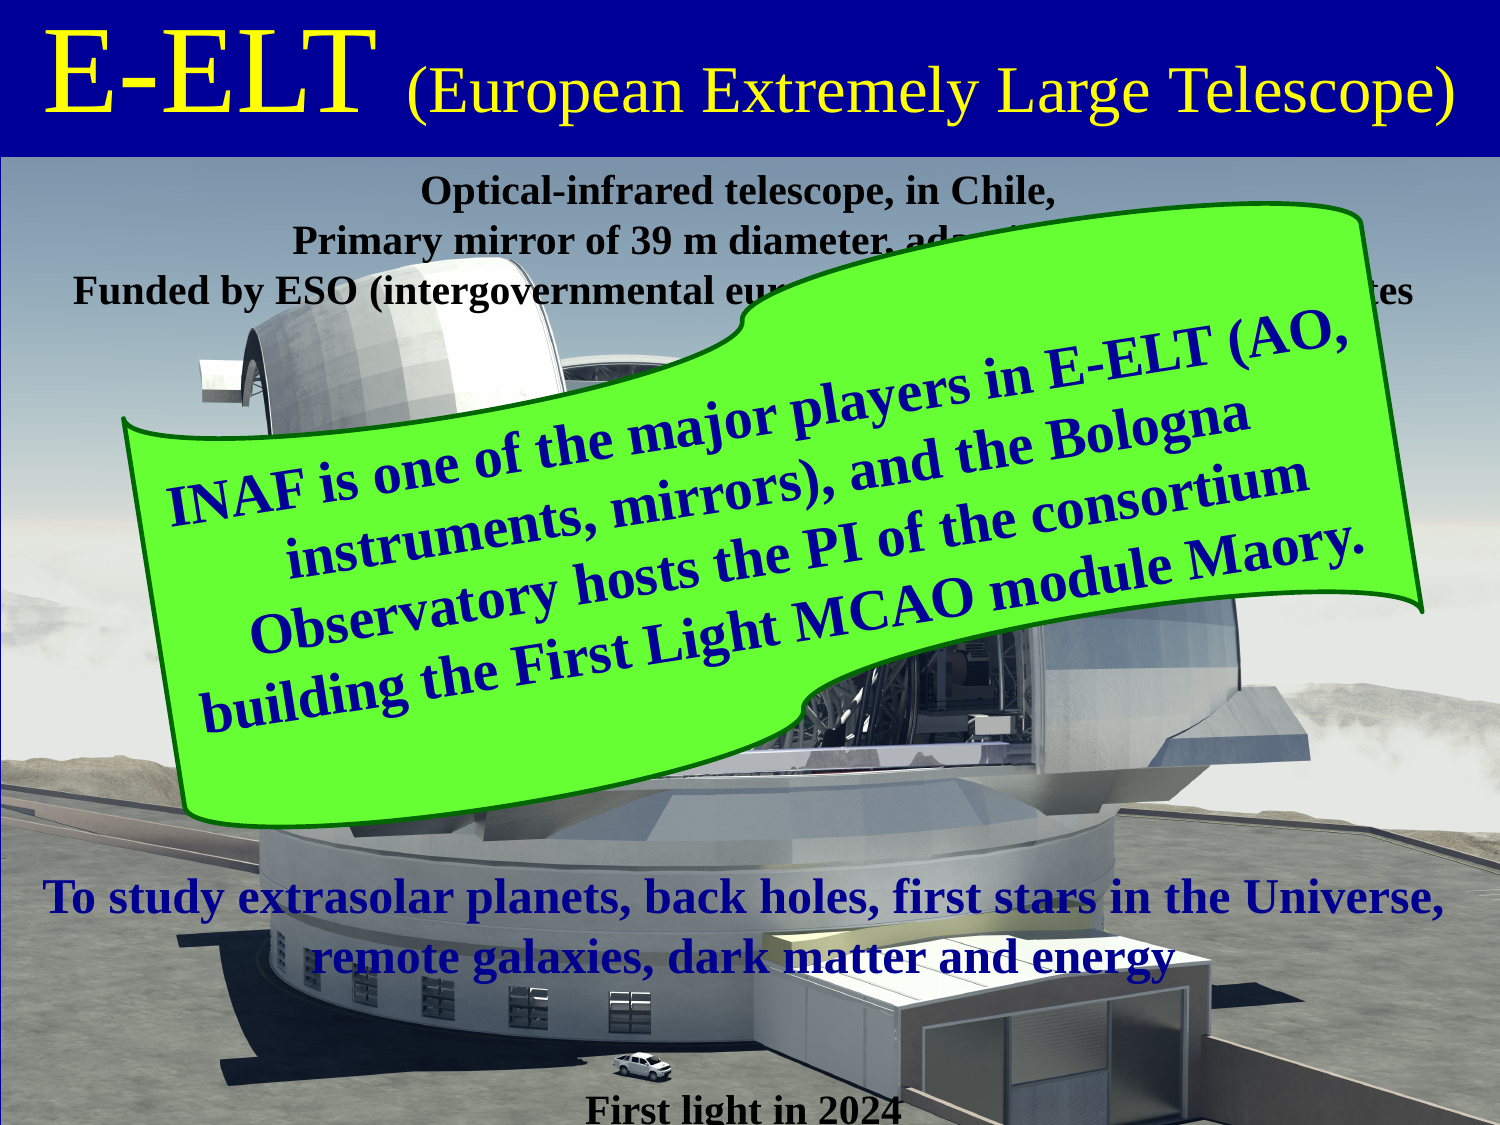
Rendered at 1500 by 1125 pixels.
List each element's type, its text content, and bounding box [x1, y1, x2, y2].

picture [0, 157, 1500, 1125]
title E-ELT (European Extremely Large Telescope) [0, 0, 1500, 126]
